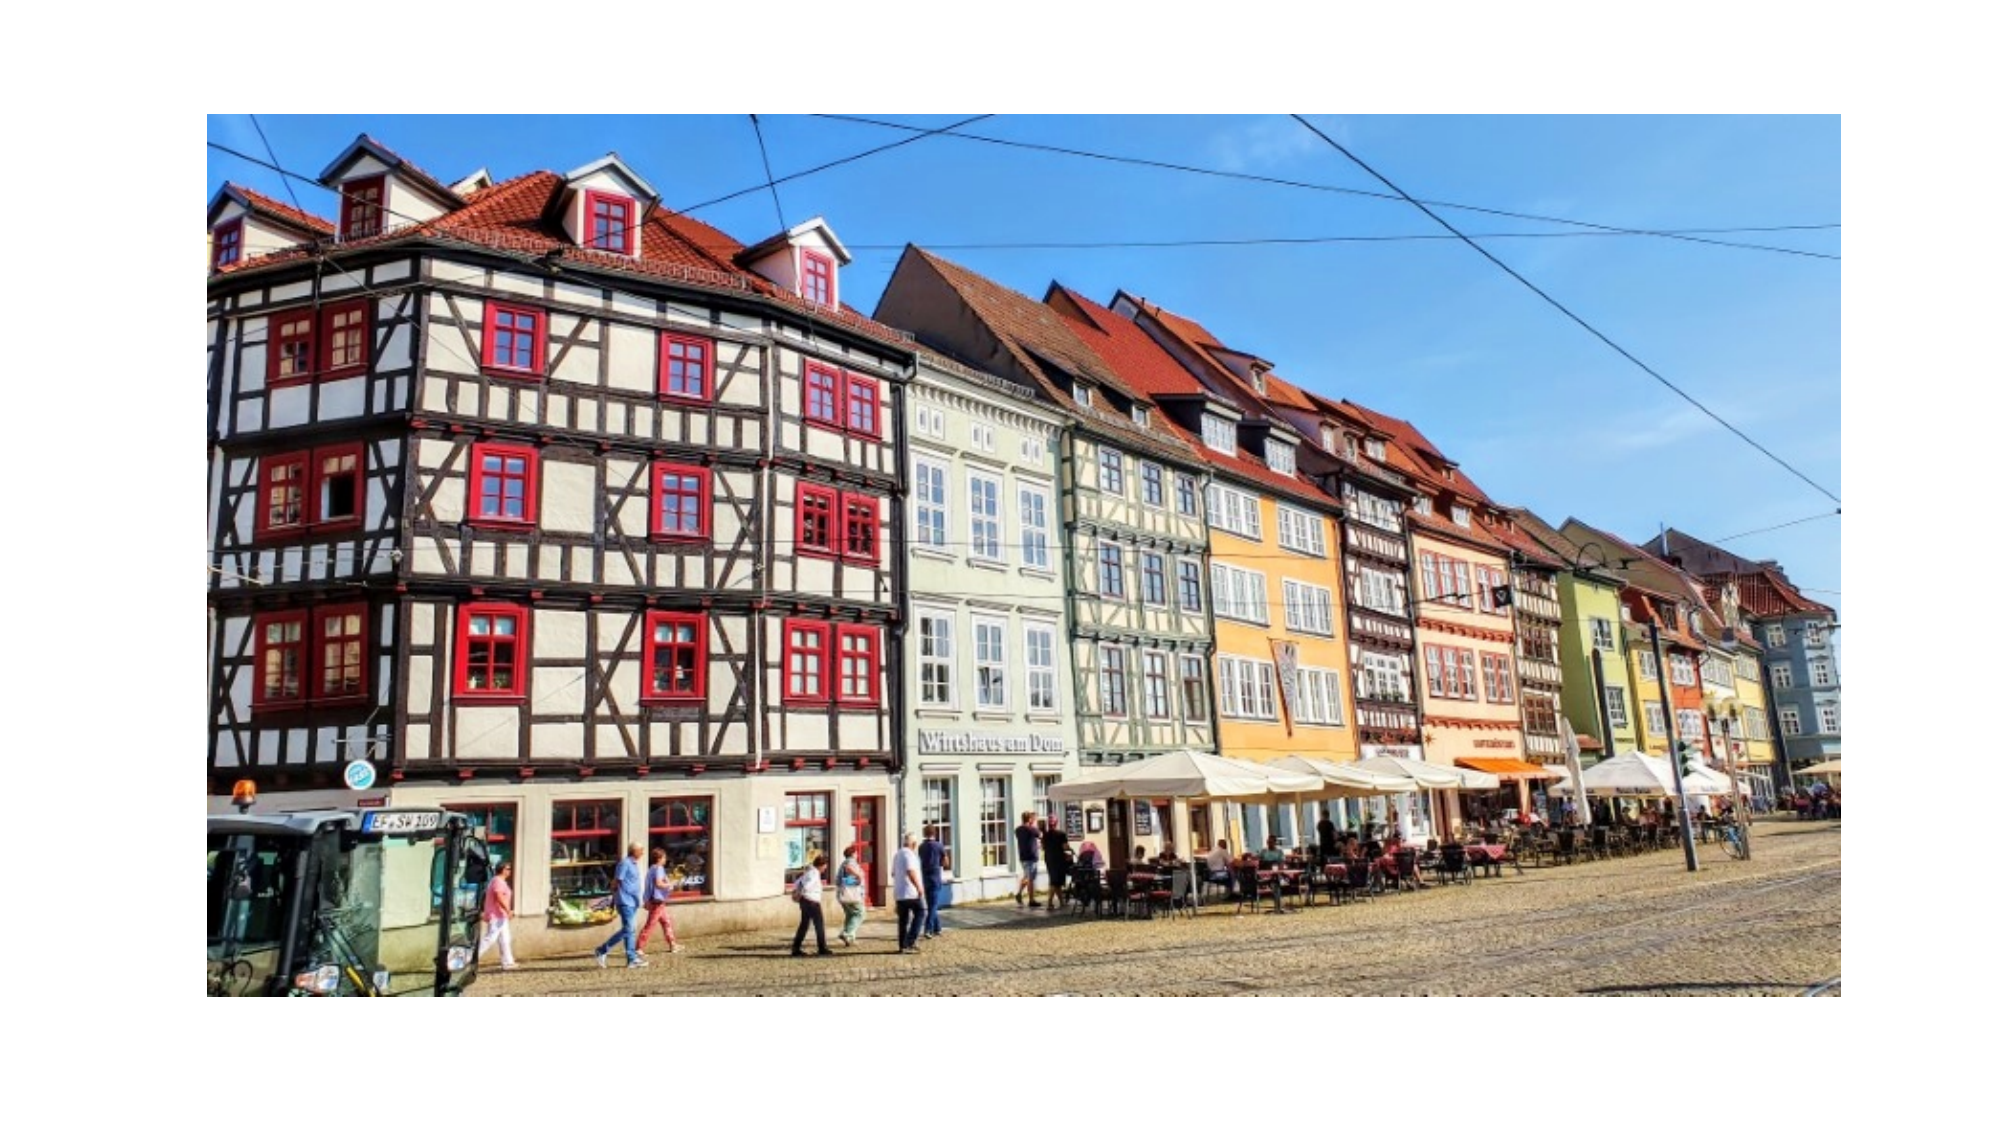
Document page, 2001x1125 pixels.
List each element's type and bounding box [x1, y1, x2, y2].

picture [207, 114, 1841, 997]
